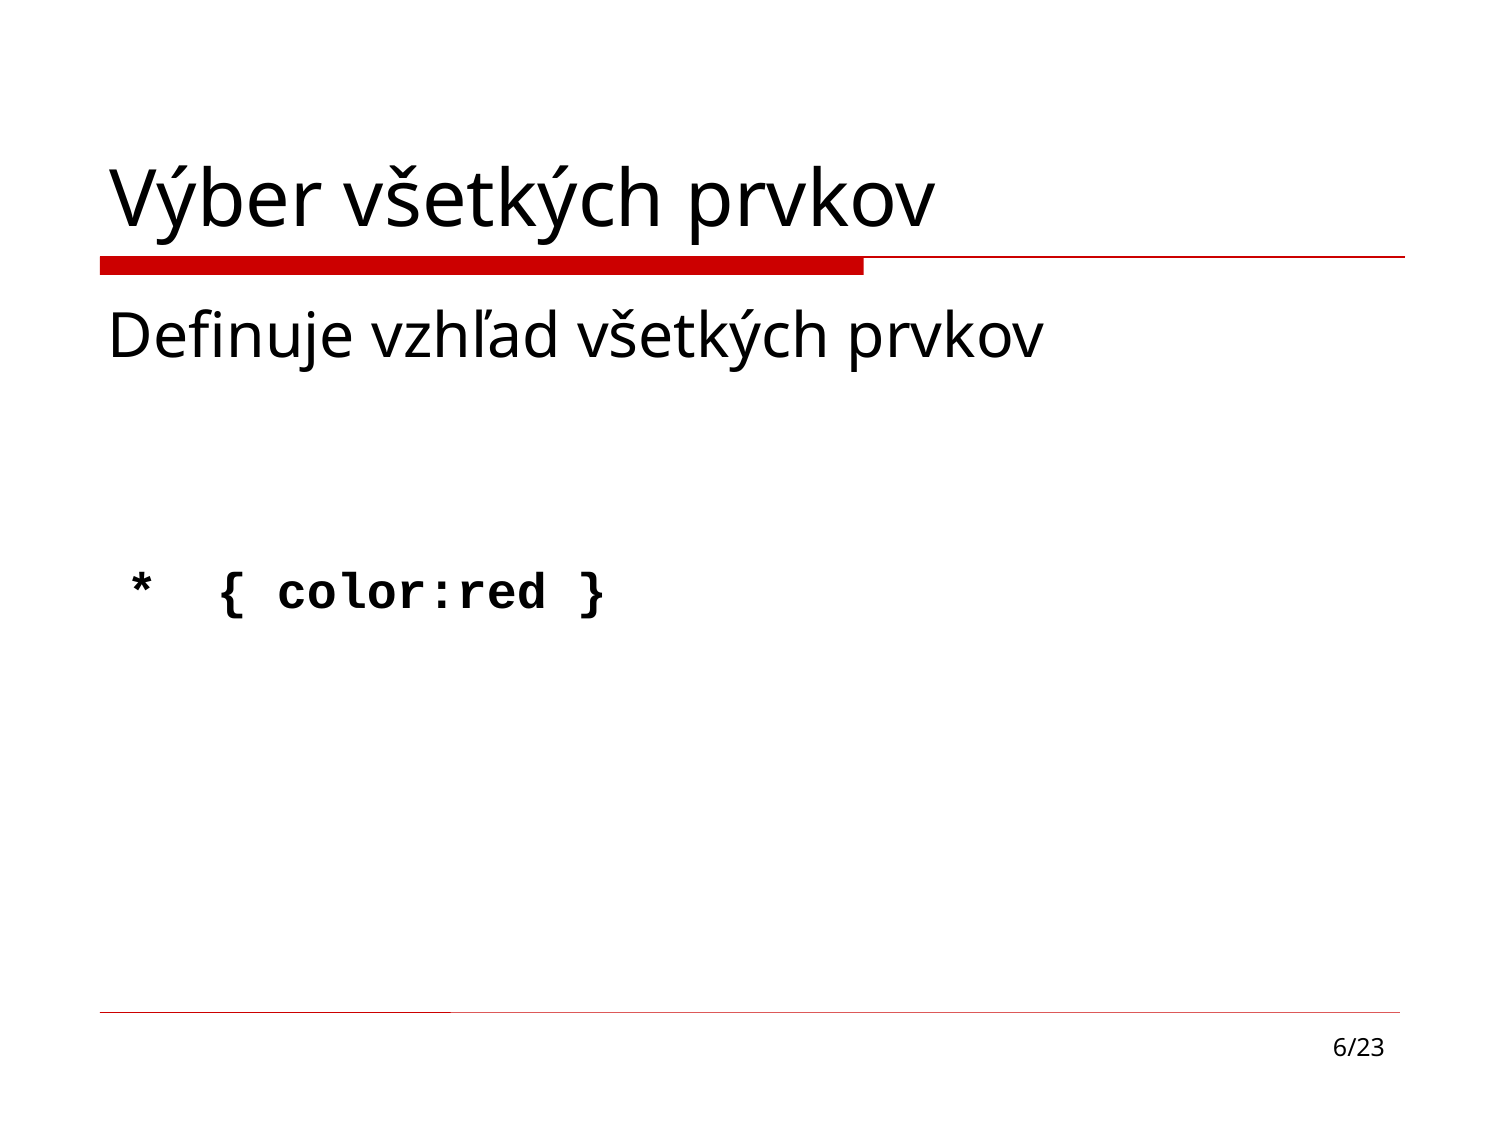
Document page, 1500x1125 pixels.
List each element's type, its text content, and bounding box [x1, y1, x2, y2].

text_box * { color:red } [112, 550, 1400, 626]
title Výber všetkých prvkov [94, 50, 1407, 250]
slide_number 6/23 [1074, 1024, 1401, 1103]
list Definuje vzhľad všetkých prvkov [92, 287, 1412, 516]
